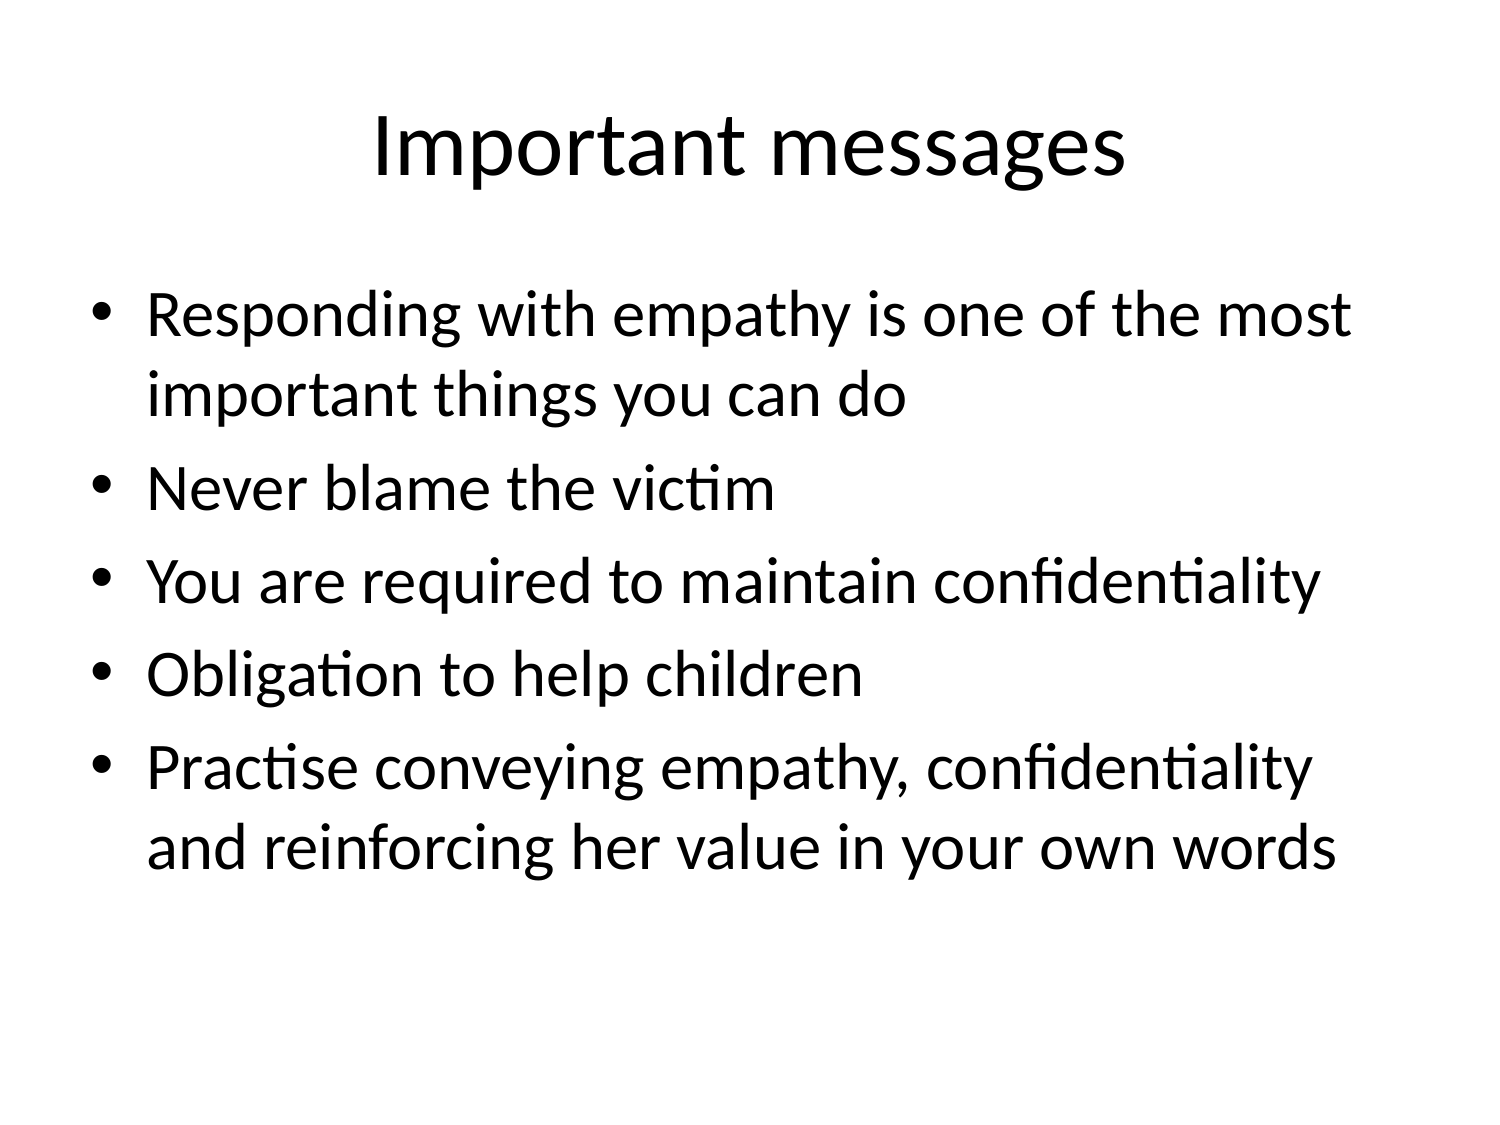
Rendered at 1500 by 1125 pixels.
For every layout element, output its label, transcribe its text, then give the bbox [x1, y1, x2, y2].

title Important messages [75, 45, 1425, 233]
list Responding with empathy is one of the most important things you can do Never blame the victim You are required to maintain confidentiality Obligation to help children Practise conveying empathy, confidentiality and reinforcing her value in your own words [75, 262, 1425, 1005]
